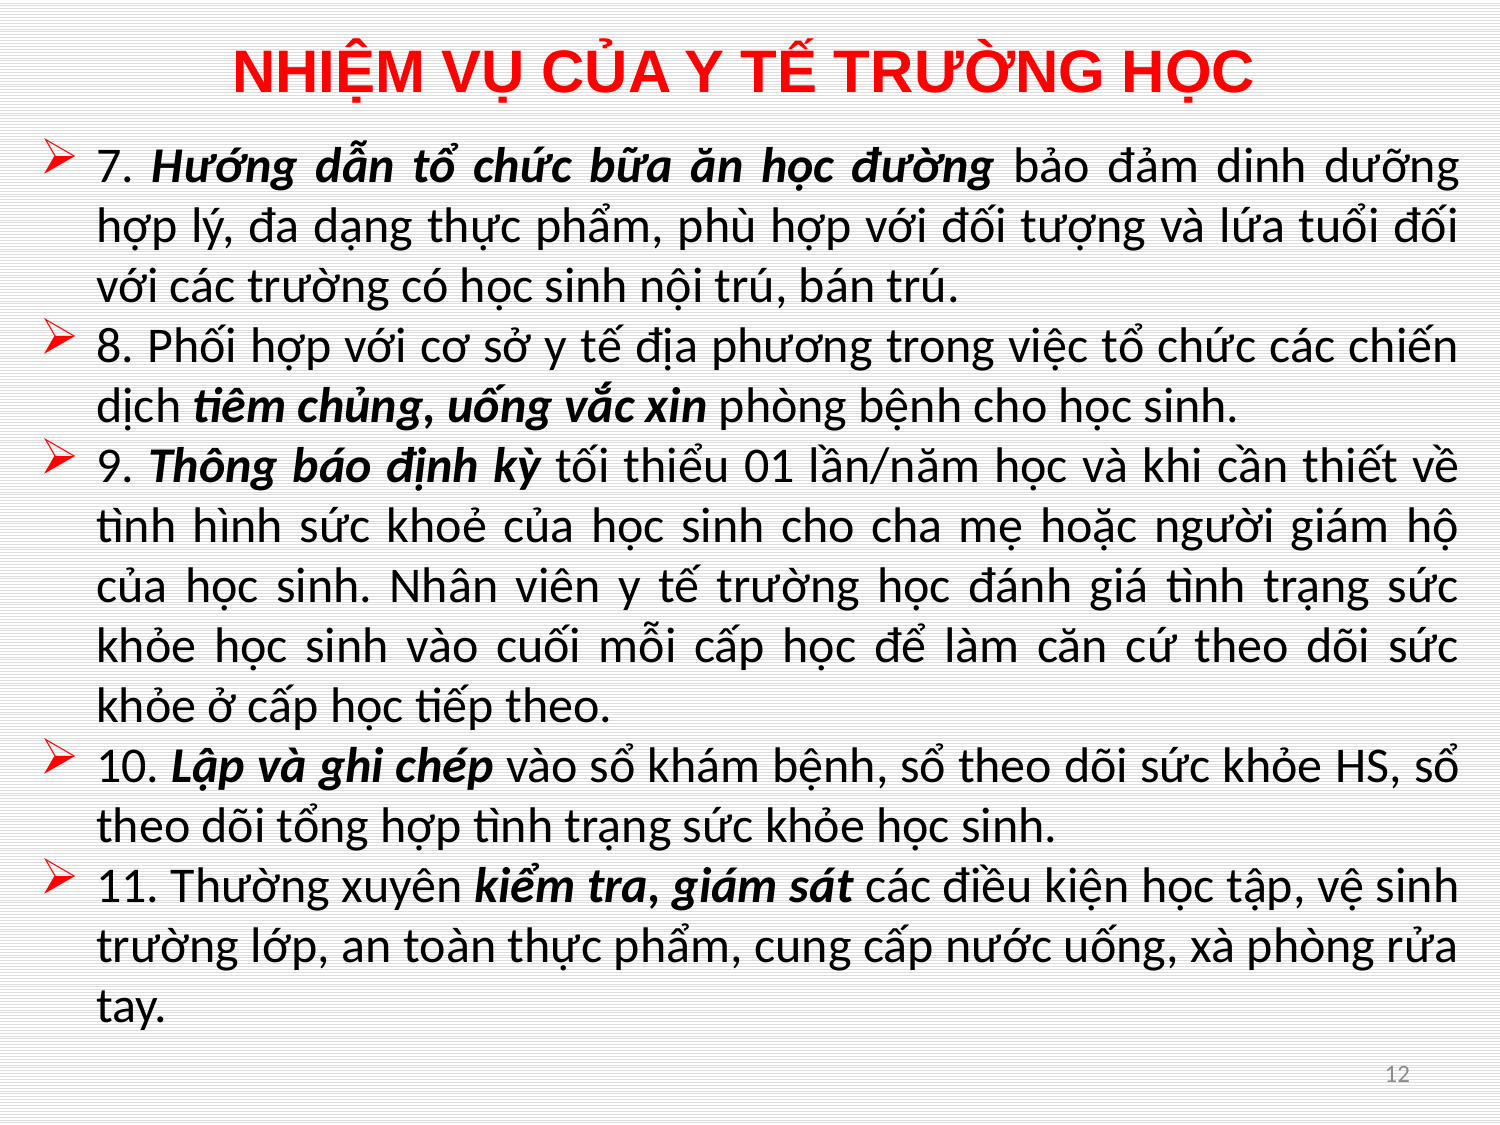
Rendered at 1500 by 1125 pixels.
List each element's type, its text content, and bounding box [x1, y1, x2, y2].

slide_number 12 [1074, 1042, 1425, 1103]
list 7. Hướng dẫn tổ chức bữa ăn học đường bảo đảm dinh dưỡng hợp lý, đa dạng thực phẩm, phù hợp với đối tượng và lứa tuổi đối với các trường có học sinh nội trú, bán trú. 8. Phối hợp với cơ sở y tế địa phương trong việc tổ chức các chiến dịch tiêm chủng, uống vắc xin phòng bệnh cho học sinh. 9. Thông báo định kỳ tối thiểu 01 lần/năm học và khi cần thiết về tình hình sức khoẻ của học sinh cho cha mẹ hoặc người giám hộ của học sinh. Nhân viên y tế trường học đánh giá tình trạng sức khỏe học sinh vào cuối mỗi cấp học để làm căn cứ theo dõi sức khỏe ở cấp học tiếp theo. 10. Lập và ghi chép vào sổ khám bệnh, sổ theo dõi sức khỏe HS, sổ theo dõi tổng hợp tình trạng sức khỏe học sinh. 11. Thường xuyên kiểm tra, giám sát các điều kiện học tập, vệ sinh trường lớp, an toàn thực phẩm, cung cấp nước uống, xà phòng rửa tay. [24, 125, 1475, 838]
title NHIỆM VỤ CỦA Y TẾ TRƯỜNG HỌC [50, 24, 1438, 113]
